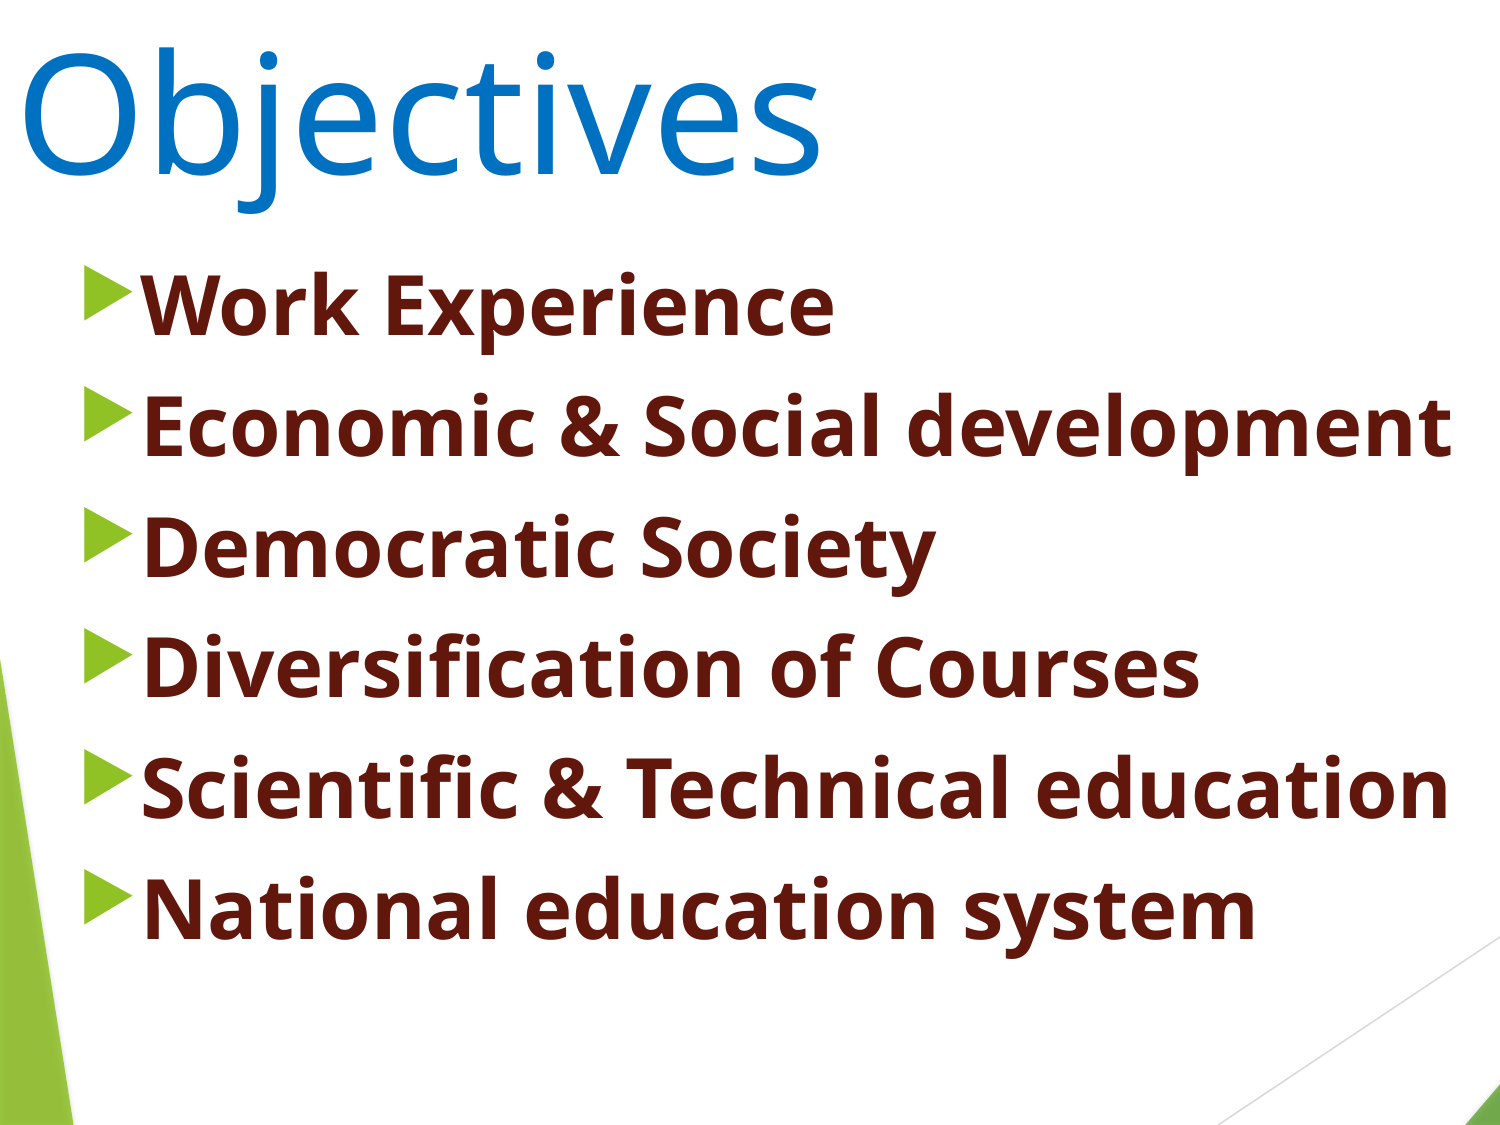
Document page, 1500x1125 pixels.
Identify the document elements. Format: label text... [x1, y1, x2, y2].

title Objectives [0, 0, 1500, 175]
list Work Experience Economic & Social development Democratic Society Diversification of Courses Scientific & Technical education National education system [63, 244, 1500, 1108]
